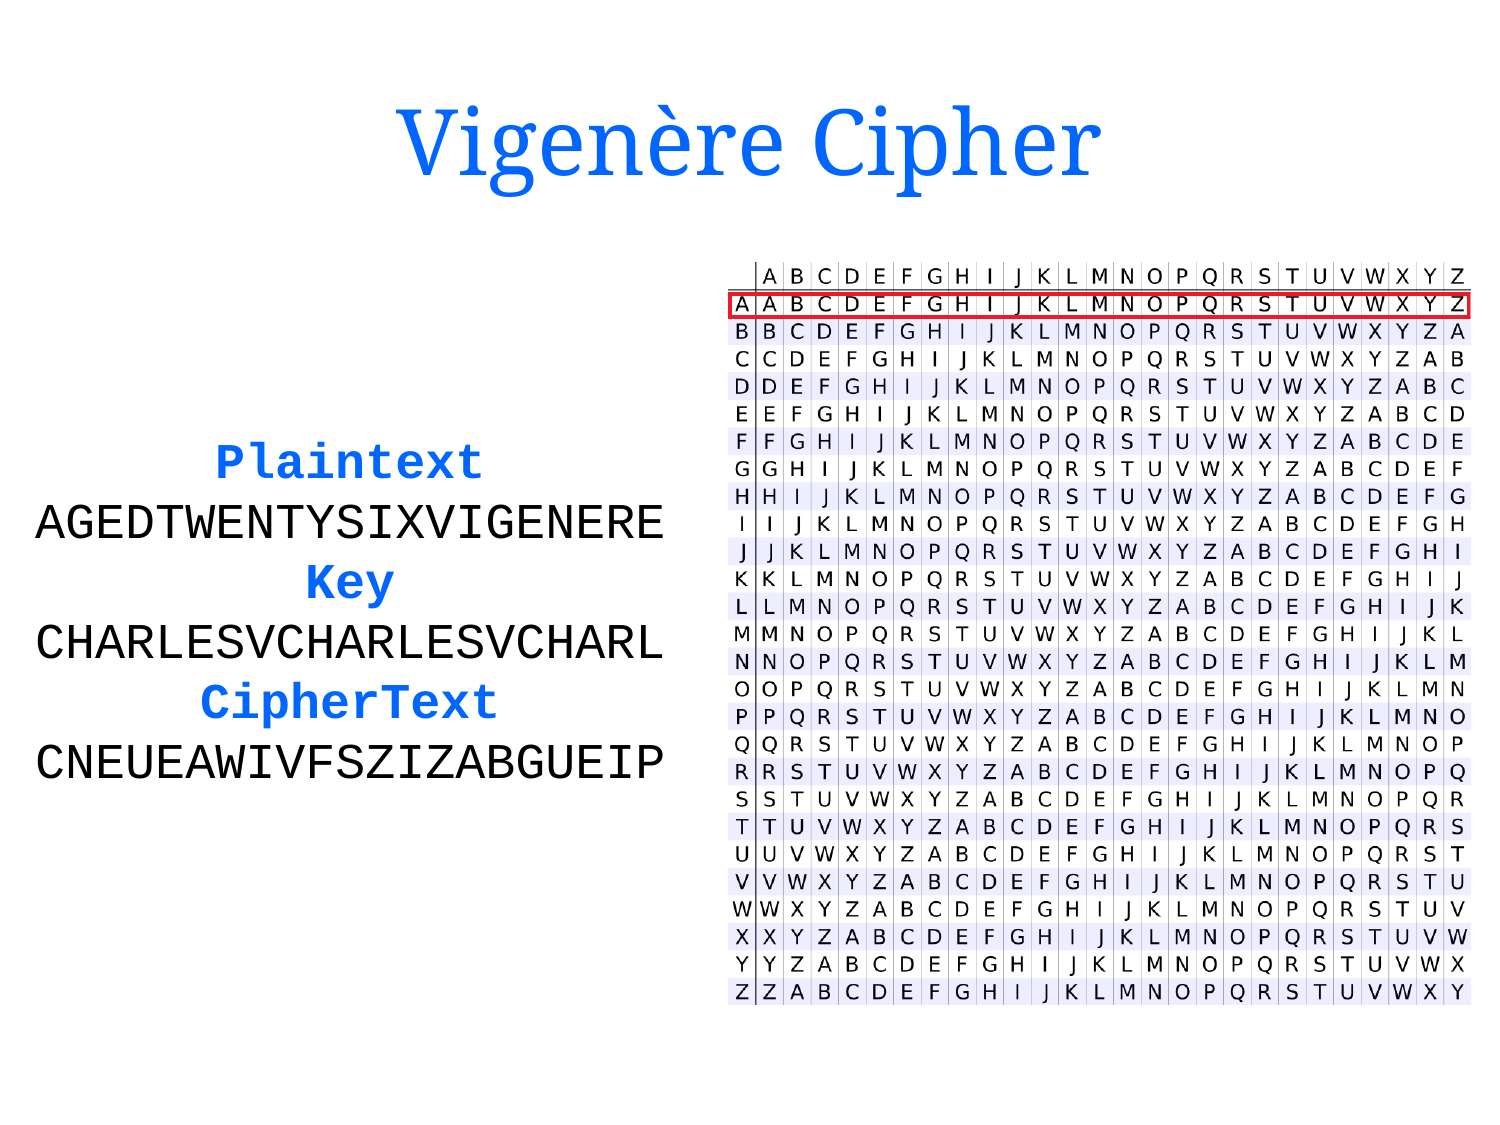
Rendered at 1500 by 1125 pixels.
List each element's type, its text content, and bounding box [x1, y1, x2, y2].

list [727, 262, 1471, 1006]
title Vigenère Cipher [75, 45, 1425, 233]
text_box Plaintext AGEDTWENTYSIXVIGENERE Key CHARLESVCHARLESVCHARL CipherText CNEUEAWIVFSZIZABGUEIP [20, 420, 681, 796]
